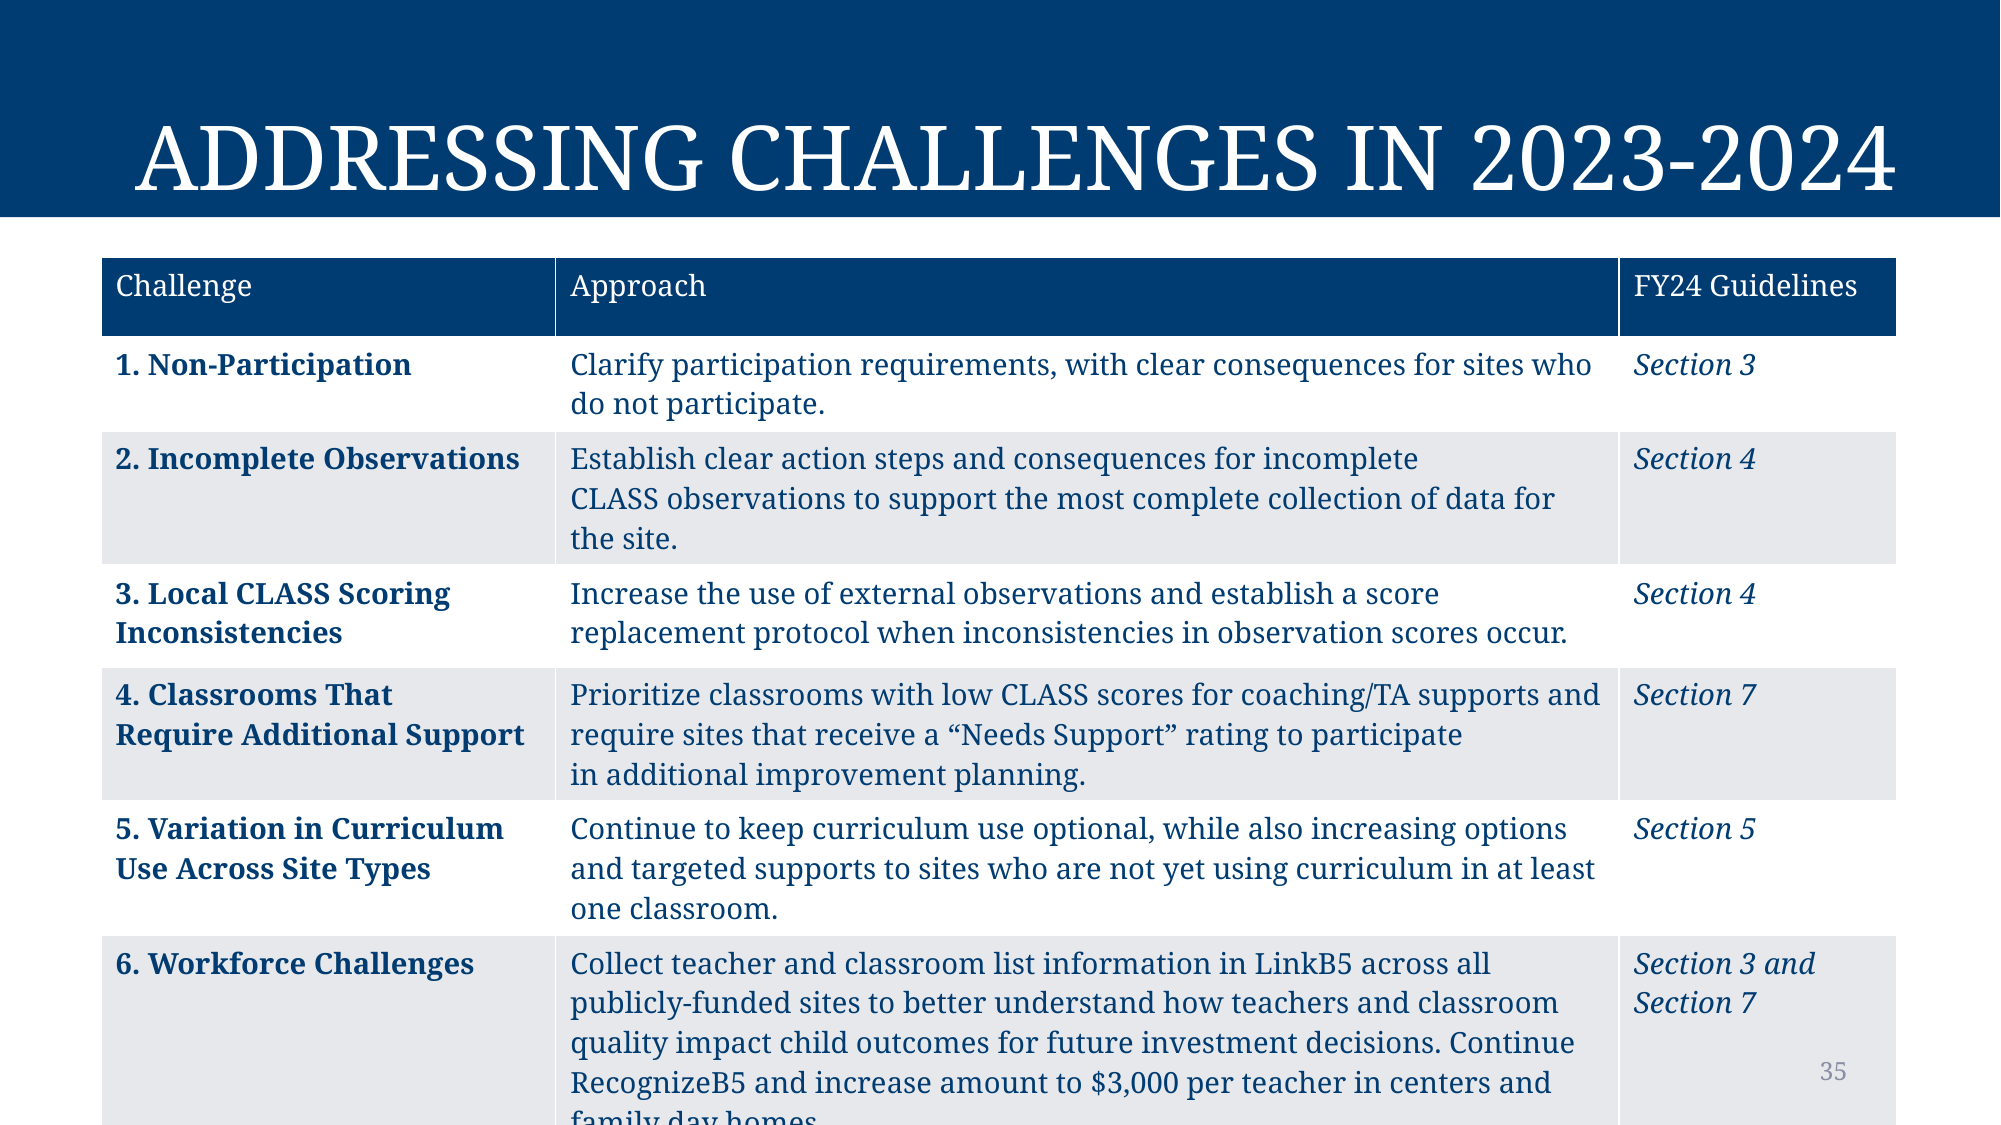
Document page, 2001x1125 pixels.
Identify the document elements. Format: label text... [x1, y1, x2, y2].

table_cell 2. Incomplete Observations [102, 432, 555, 564]
title Addressing Challenges in 2023-2024 [0, 0, 2000, 218]
table_cell Clarify participation requirements, with clear consequences for sites who do not participate. [556, 337, 1618, 430]
table_cell Section 3 [1620, 337, 1896, 430]
table_cell Continue to keep curriculum use optional, while also increasing options and targeted supports to sites who are not yet using curriculum in at least one classroom. [556, 802, 1618, 934]
slide_number 35 [1412, 1042, 1863, 1103]
table_header Approach [556, 258, 1618, 336]
table_cell 3. Local CLASS Scoring Inconsistencies [102, 566, 555, 666]
table_cell Section 4 [1620, 432, 1896, 564]
table_cell 6. Workforce Challenges [102, 936, 555, 1125]
table_header Challenge [102, 258, 555, 336]
table_cell Prioritize classrooms with low CLASS scores for coaching/TA supports and require sites that receive a “Needs Support” rating to participate in additional improvement planning. [556, 668, 1618, 800]
table_cell Section 7 [1620, 668, 1896, 800]
table_header FY24 Guidelines [1620, 258, 1896, 336]
table_cell 4. Classrooms That Require Additional Support [102, 668, 555, 800]
table_cell Section 5 [1620, 802, 1896, 934]
table_cell 5. Variation in Curriculum Use Across Site Types [102, 802, 555, 934]
table_cell Section 3 and Section 7 [1620, 936, 1896, 1125]
table_cell Establish clear action steps and consequences for incomplete CLASS observations to support the most complete collection of data for the site. [556, 432, 1618, 564]
table_cell Collect teacher and classroom list information in LinkB5 across all publicly-funded sites to better understand how teachers and classroom quality impact child outcomes for future investment decisions. Continue RecognizeB5 and increase amount to $3,000 per teacher in centers and family day homes. [556, 936, 1618, 1125]
table_cell Increase the use of external observations and establish a score replacement protocol when inconsistencies in observation scores occur. [556, 566, 1618, 666]
table_cell Section 4 [1620, 566, 1896, 666]
table_cell 1. Non-Participation [102, 337, 555, 430]
